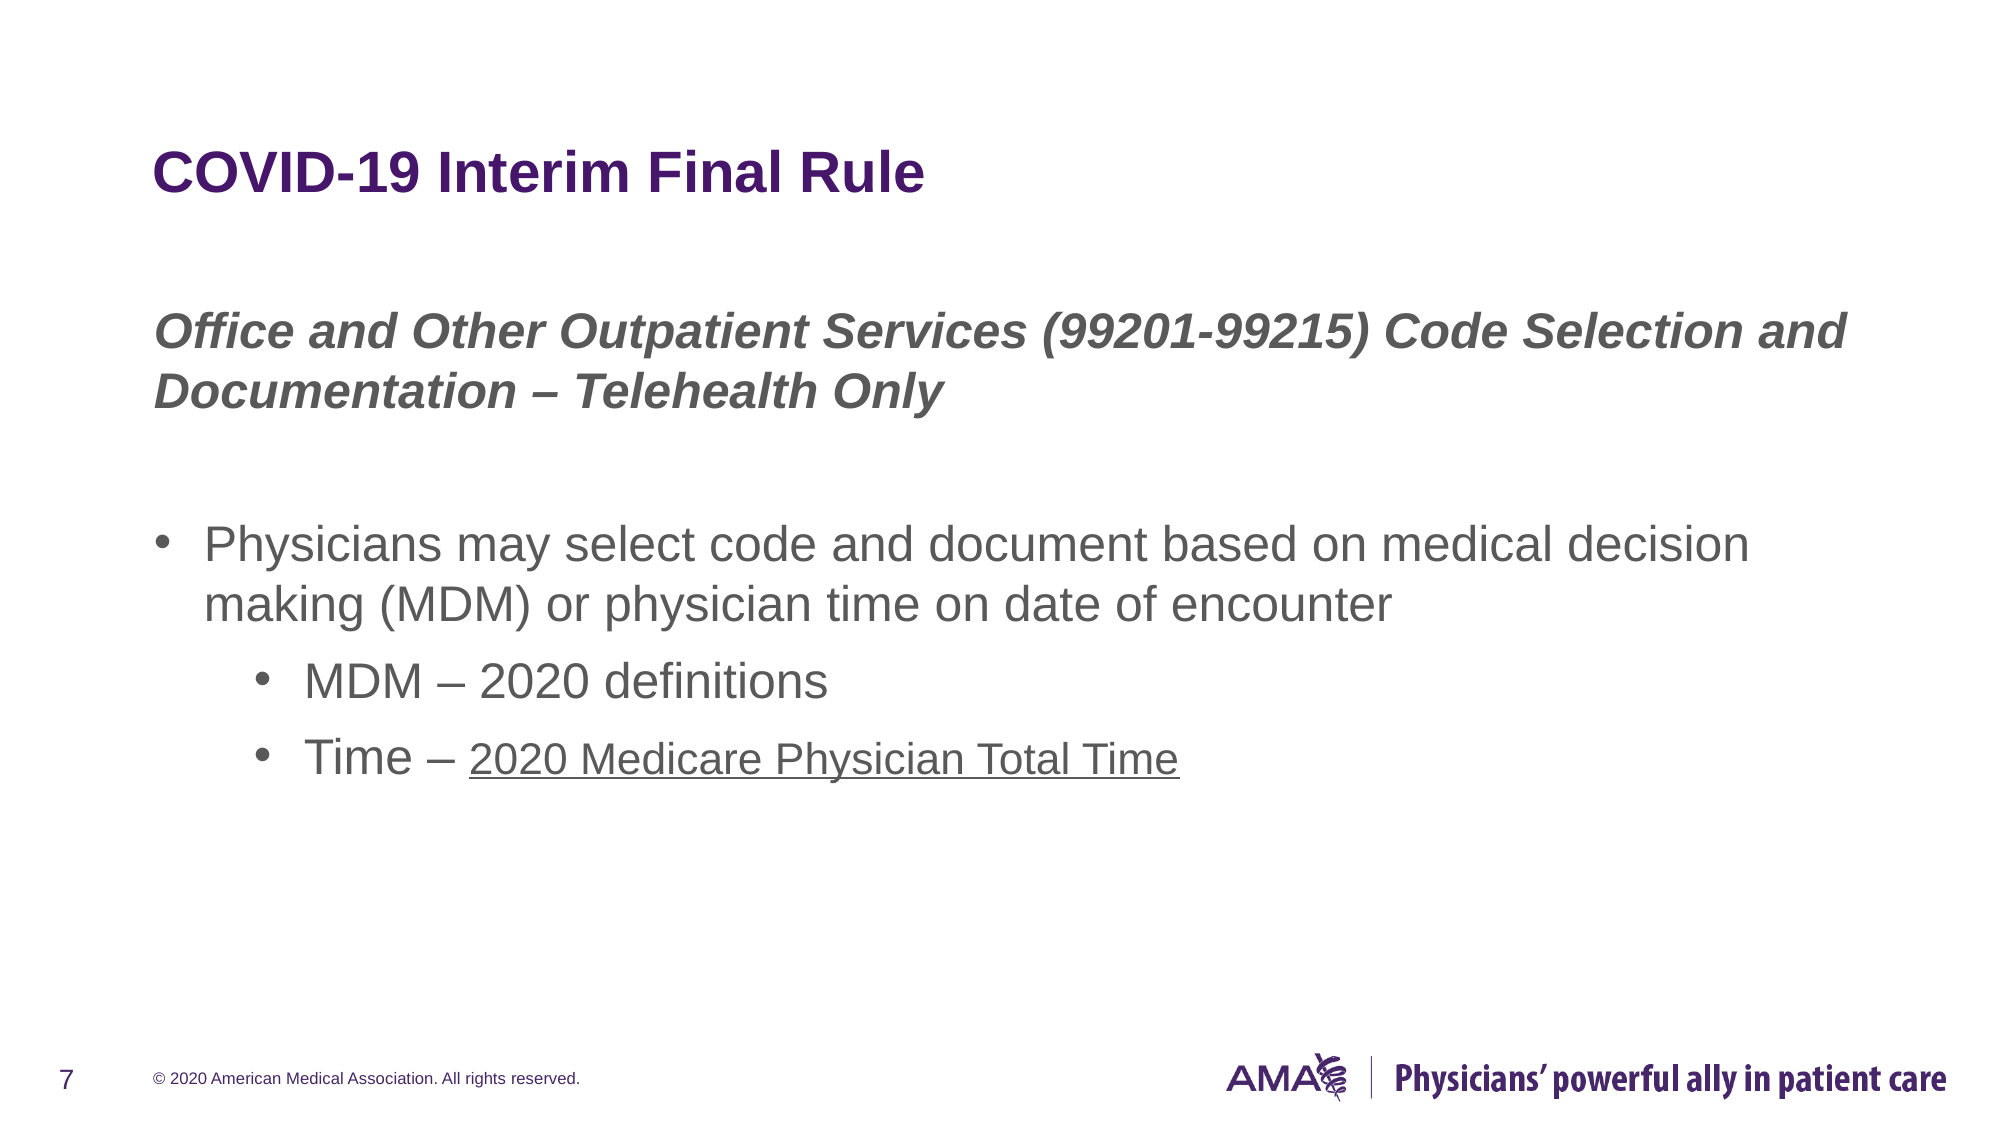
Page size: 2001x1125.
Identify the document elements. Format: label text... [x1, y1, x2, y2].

slide_number 7 [43, 1048, 247, 1109]
list Office and Other Outpatient Services (99201-99215) Code Selection and Documentation – Telehealth Only Physicians may select code and document based on medical decision making (MDM) or physician time on date of encounter MDM – 2020 definitions Time – 2020 Medicare Physician Total Time [139, 290, 1864, 1035]
title COVID-19 Interim Final Rule [137, 60, 1863, 278]
picture [1217, 1046, 1957, 1108]
